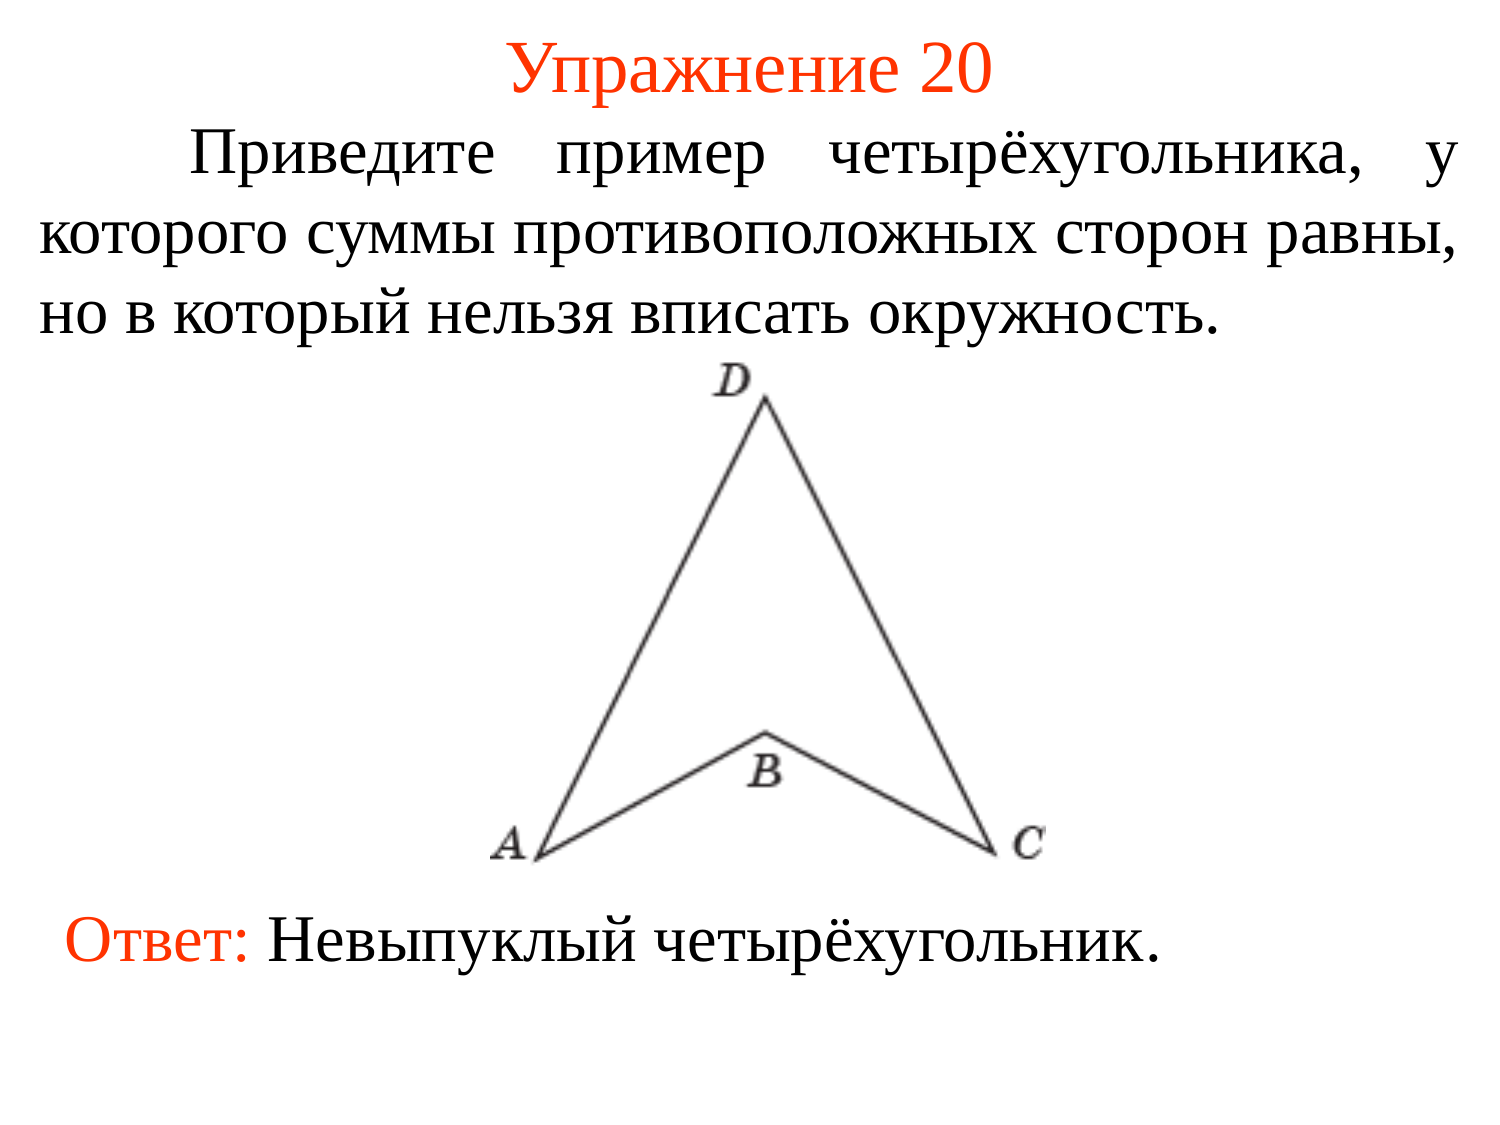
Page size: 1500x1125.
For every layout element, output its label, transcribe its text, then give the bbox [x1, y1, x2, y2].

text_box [49, 358, 1476, 983]
text_box Приведите пример четырёхугольника, у которого суммы противоположных сторон равны, но в который нельзя вписать окружность. [24, 99, 1475, 355]
title Упражнение 20 [112, 24, 1388, 99]
